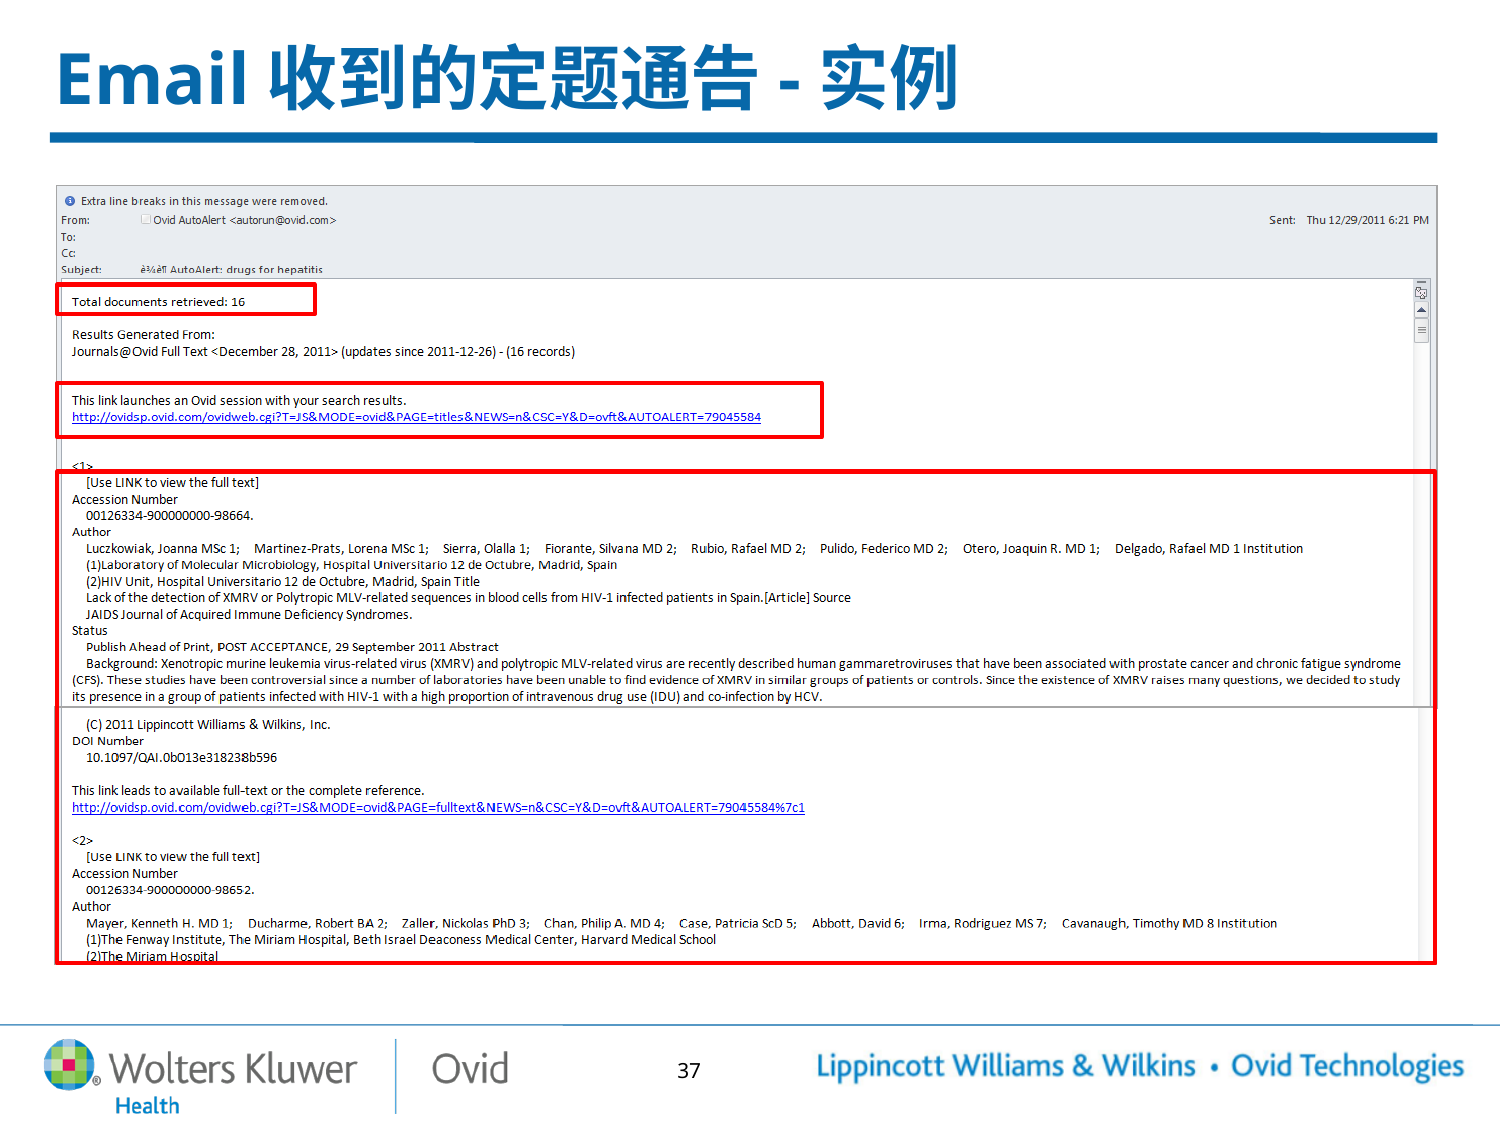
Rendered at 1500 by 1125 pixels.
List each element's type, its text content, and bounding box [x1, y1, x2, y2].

picture [38, 1037, 513, 1114]
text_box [55, 185, 1437, 964]
title Email收到的定题通告-实例 [24, 0, 1444, 154]
picture [804, 1049, 1500, 1092]
